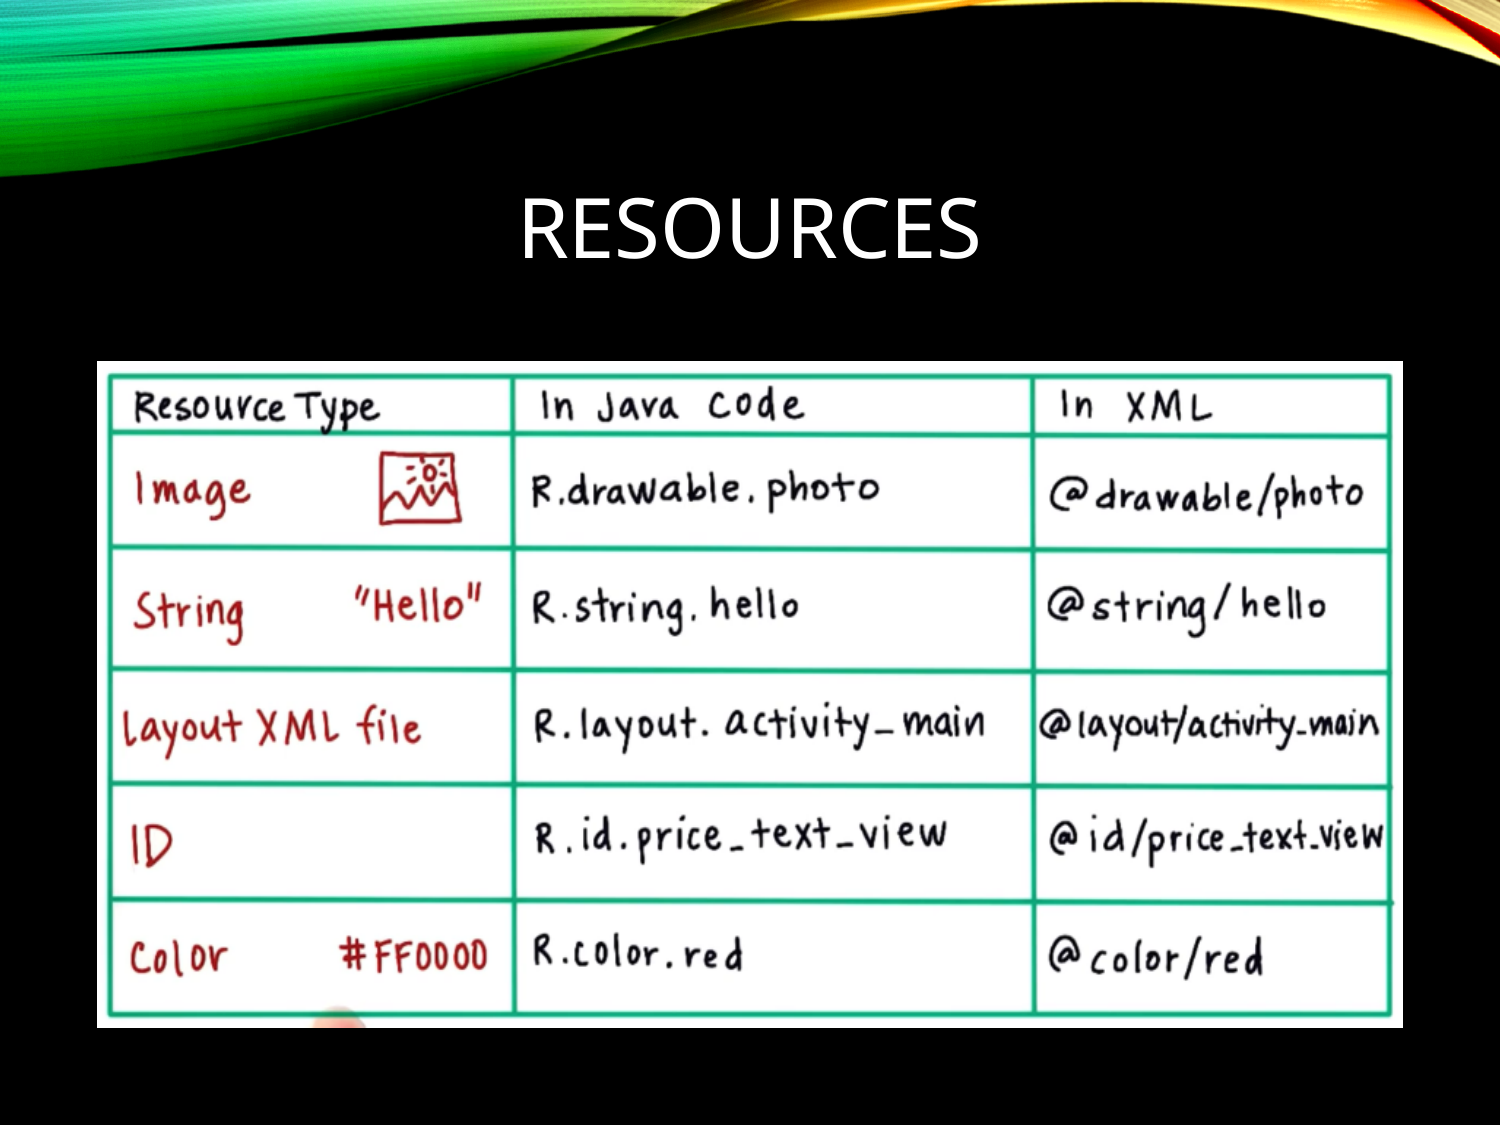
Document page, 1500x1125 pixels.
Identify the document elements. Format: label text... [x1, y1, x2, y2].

title Resources [97, 125, 1403, 338]
picture [0, 0, 1500, 178]
picture [97, 361, 1403, 1028]
